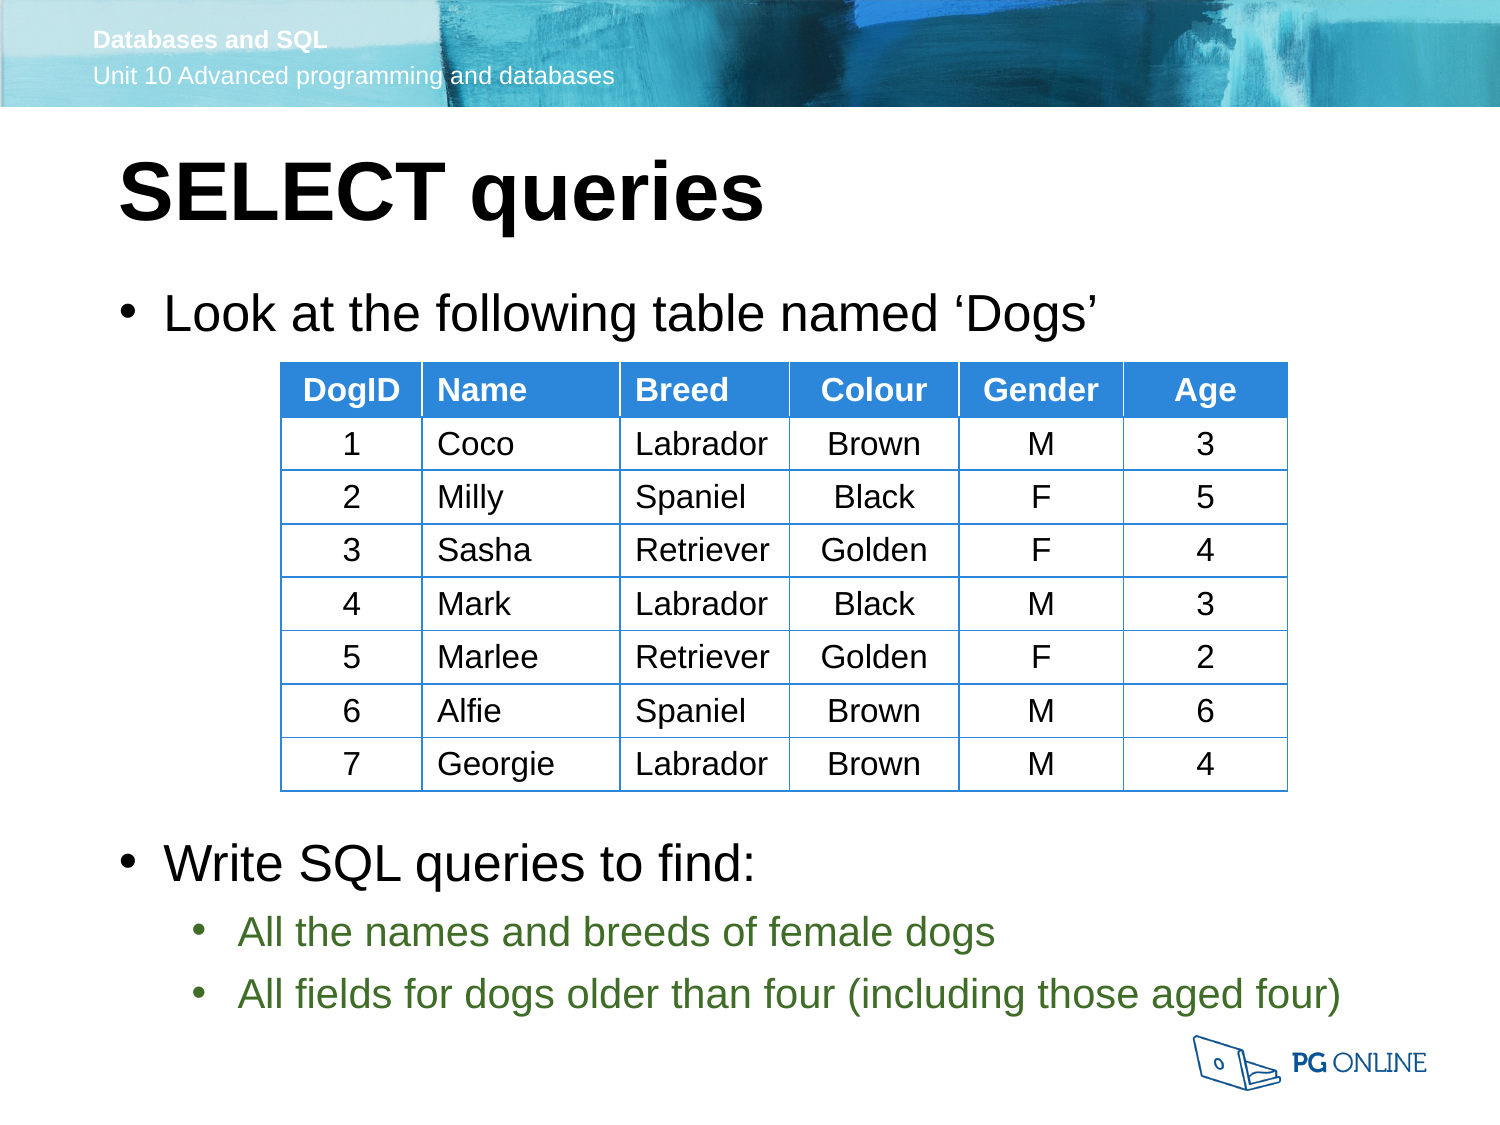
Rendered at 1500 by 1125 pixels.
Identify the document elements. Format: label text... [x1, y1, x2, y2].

table_cell Marlee [423, 631, 619, 683]
table_cell 3 [1124, 418, 1287, 469]
picture [1192, 1035, 1427, 1091]
table_cell 6 [282, 685, 421, 737]
table_cell M [960, 685, 1123, 737]
table_cell 5 [1124, 471, 1287, 523]
table_cell 3 [1124, 578, 1287, 630]
table_header Name [423, 364, 619, 416]
table_cell M [960, 578, 1123, 630]
table_cell M [960, 738, 1123, 790]
table_cell F [960, 471, 1123, 523]
table_cell Brown [790, 685, 958, 737]
table_header Gender [960, 364, 1123, 416]
table_cell 7 [282, 738, 421, 790]
table_cell 4 [1124, 738, 1287, 790]
table_cell 2 [1124, 631, 1287, 683]
table_cell 4 [282, 578, 421, 630]
table_cell 4 [1124, 525, 1287, 576]
table_cell Brown [790, 418, 958, 469]
table_cell Retriever [621, 631, 789, 683]
table_cell Alfie [423, 685, 619, 737]
table_cell Coco [423, 418, 619, 469]
table_cell Golden [790, 525, 958, 576]
table_cell 6 [1124, 685, 1287, 737]
table_header Colour [790, 364, 958, 416]
table_cell Georgie [423, 738, 619, 790]
table_cell Retriever [621, 525, 789, 576]
table_cell Spaniel [621, 685, 789, 737]
table_cell 2 [282, 471, 421, 523]
table_cell F [960, 525, 1123, 576]
list SELECT queries [118, 148, 1401, 259]
table_cell 3 [282, 525, 421, 576]
table_header Age [1124, 364, 1287, 416]
table_cell M [960, 418, 1123, 469]
table_cell Labrador [621, 418, 789, 469]
table_cell Labrador [621, 578, 789, 630]
table_header Breed [621, 364, 789, 416]
table_cell Mark [423, 578, 619, 630]
table_cell Black [790, 471, 958, 523]
table_cell Brown [790, 738, 958, 790]
table_cell F [960, 631, 1123, 683]
list Look at the following table named ‘Dogs’ Write SQL queries to find: All the names and breeds of female dogs All fields for dogs older than four (including those aged four) [118, 279, 1398, 1068]
table_cell Labrador [621, 738, 789, 790]
table_header DogID [282, 364, 421, 416]
table_cell 5 [282, 631, 421, 683]
table_cell 1 [282, 418, 421, 469]
picture [0, 0, 1500, 107]
table_cell Sasha [423, 525, 619, 576]
table_cell Black [790, 578, 958, 630]
table_cell Spaniel [621, 471, 789, 523]
table_cell Golden [790, 631, 958, 683]
table_cell Milly [423, 471, 619, 523]
